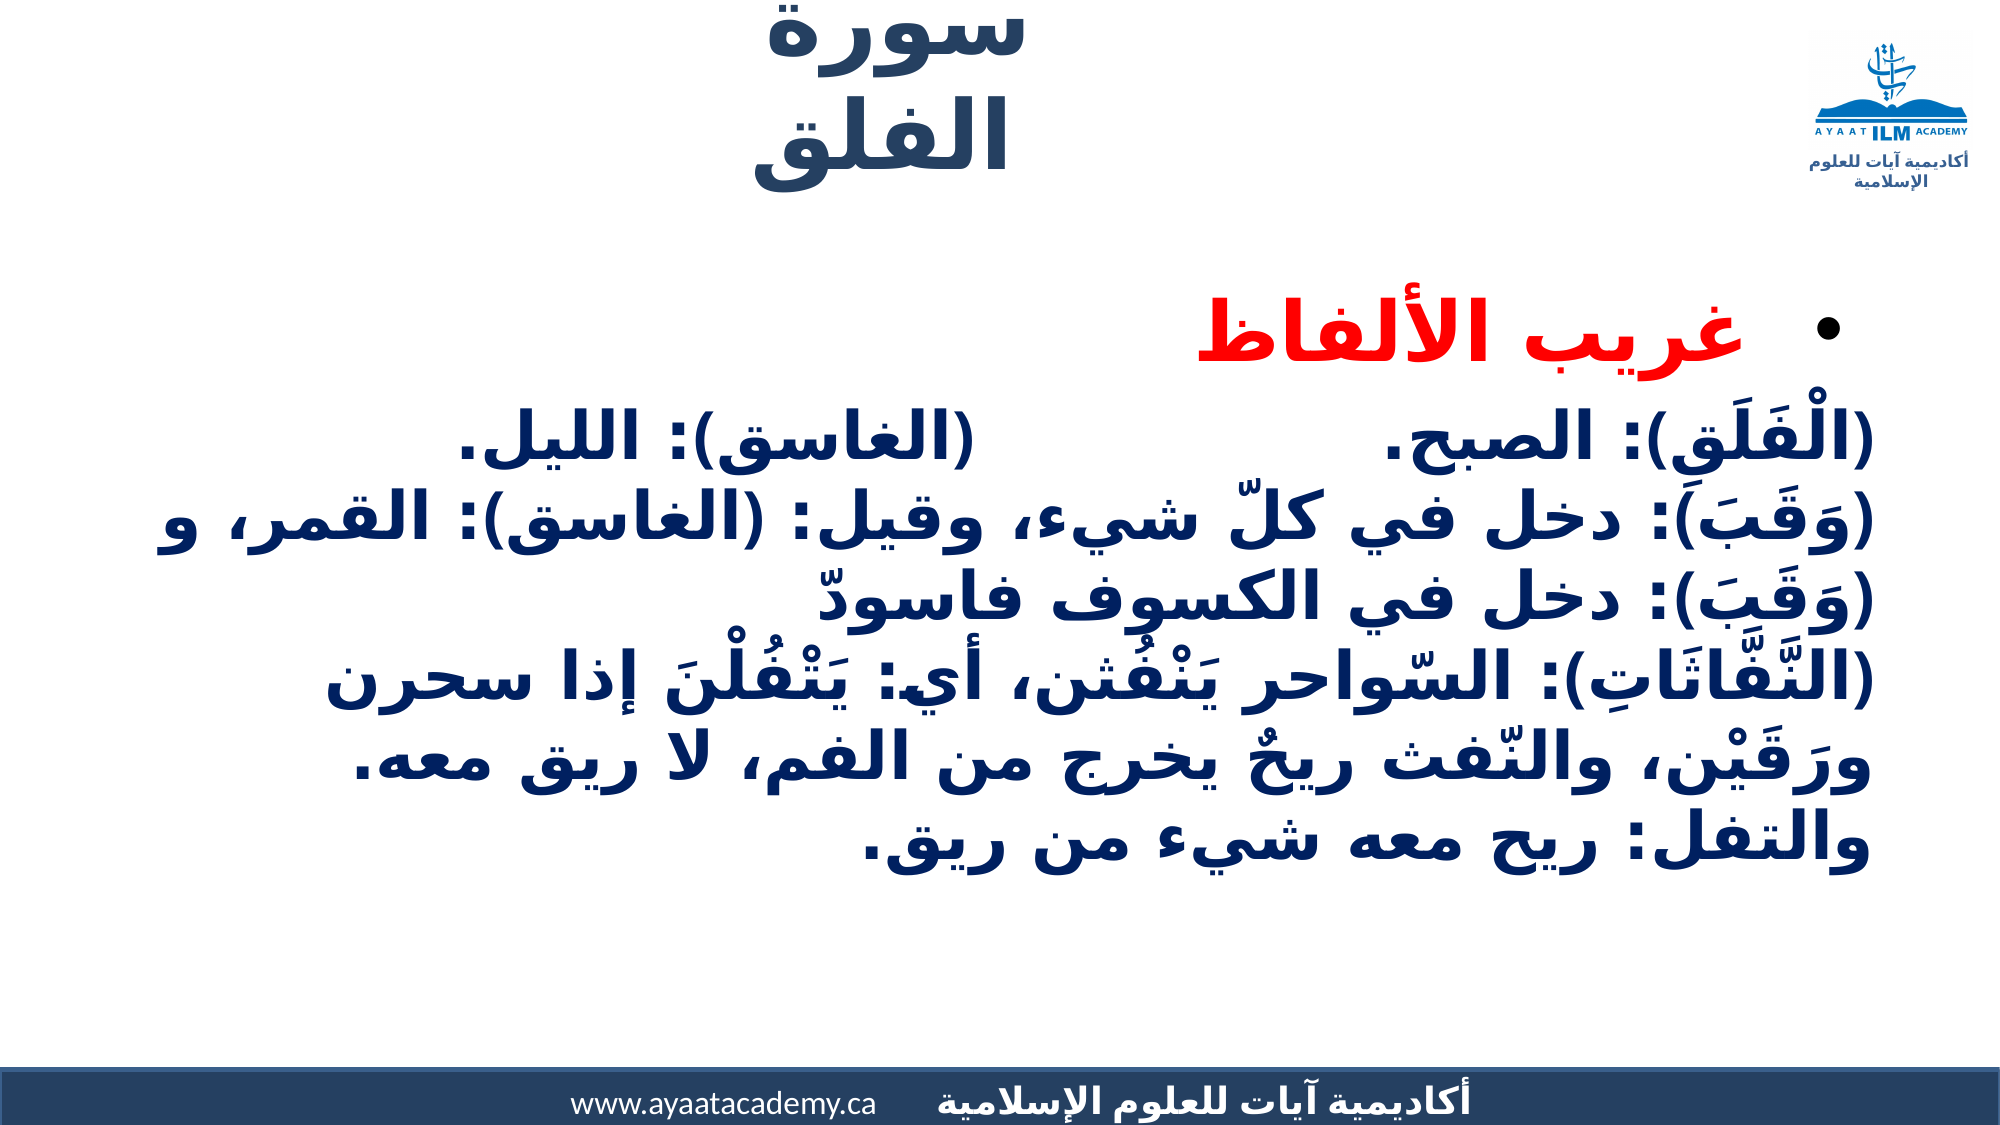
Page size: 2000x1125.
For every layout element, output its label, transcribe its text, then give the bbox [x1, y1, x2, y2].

text_box سورة الفلق [634, 65, 1130, 197]
picture [1808, 30, 1973, 150]
text_box غريب الألفاظ [1058, 264, 1859, 386]
text_box أكاديمية آيات للعلوم الإسلامية [1789, 143, 1989, 199]
text_box ﴿الْفَلَقِ﴾: الصبح. ﴿الغاسق﴾: الليل. ﴿وَقَبَ﴾: دخل في كلّ شيء، وقيل: ﴿الغاسق﴾: القمر، و ﴿وَقَبَ﴾: دخل في الكسوف فاسودّ ﴿النَّفَّاثَاتِ﴾: السّواحر يَنْفُثن، أي: يَتْفُلْنَ إذا سحرن ورَقَيْن، والنّفث ريحٌ يخرج من الفم، لا ريق معه. والتفل: ريح معه شيء من ريق. [113, 515, 1891, 881]
text_box أكاديمية آيات للعلوم الإسلامية www.ayaatacademy.ca [0, 1067, 2000, 1125]
